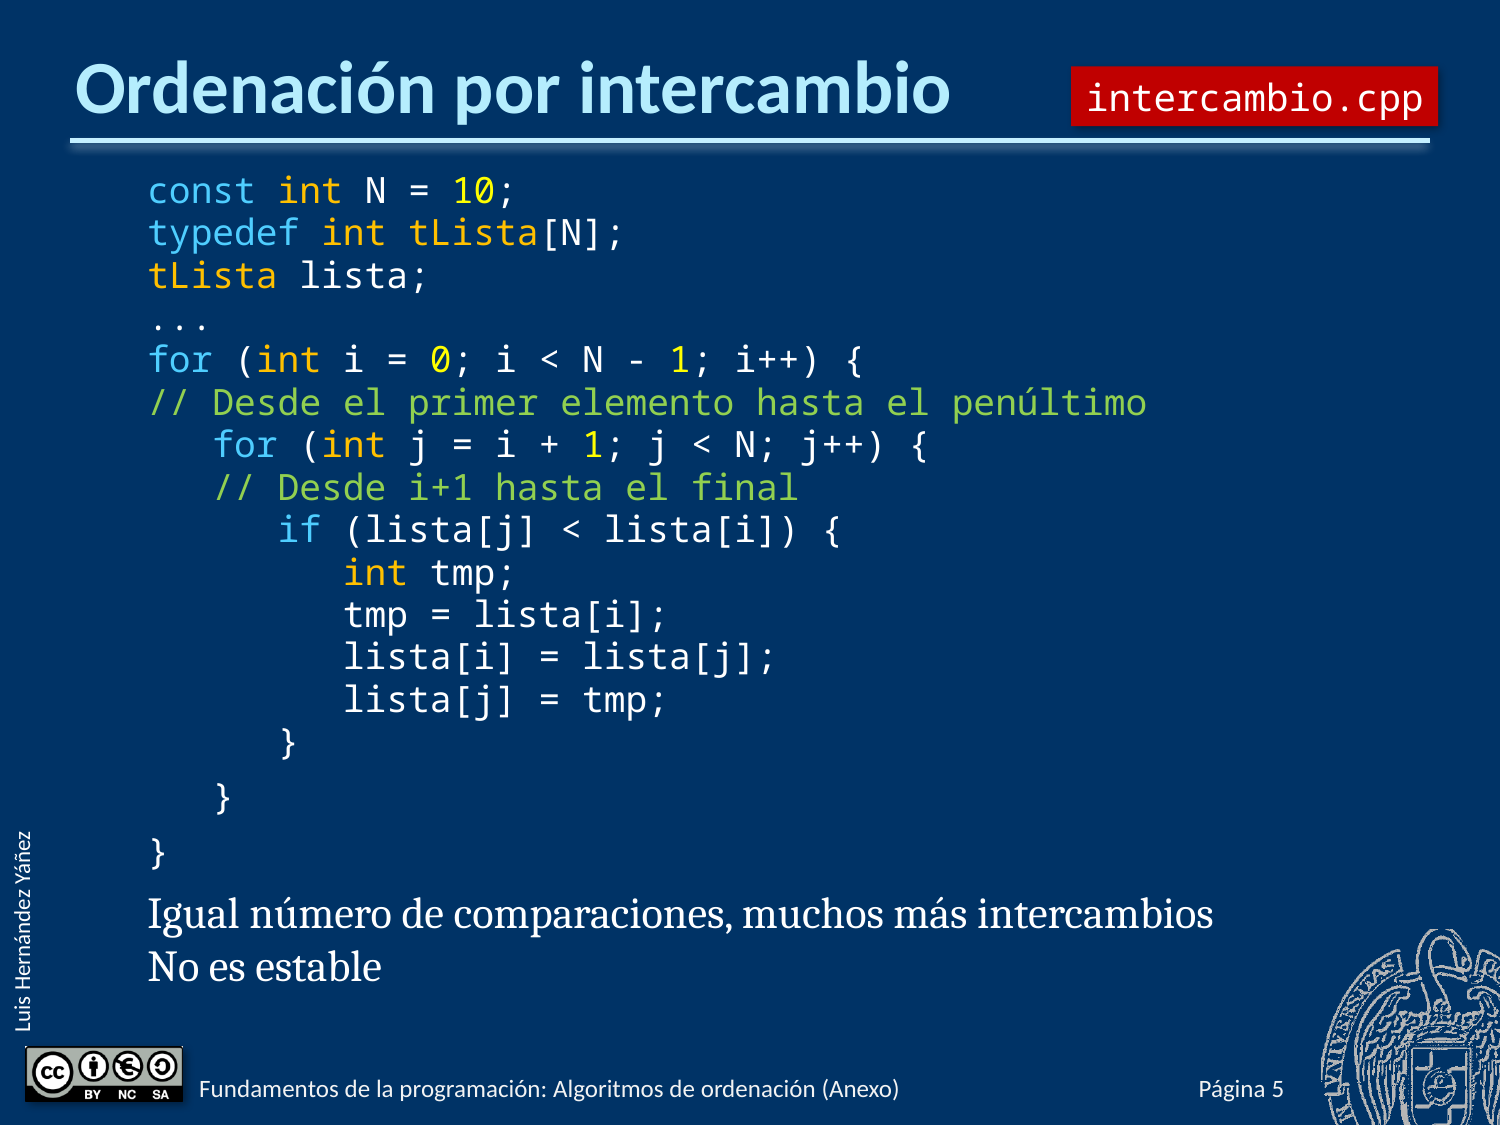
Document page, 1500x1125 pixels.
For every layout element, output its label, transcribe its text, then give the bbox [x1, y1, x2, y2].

picture [1321, 929, 1500, 1125]
title Ordenación por intercambio [75, 46, 1425, 129]
picture [25, 1046, 183, 1102]
slide_number Página 746 [1136, 1042, 1285, 1103]
footer Fundamentos de la programación: Algoritmos de ordenación (Anexo) [199, 1042, 1114, 1103]
list const int N = 10; typedef int tLista[N]; tLista lista; ... for (int i = 0; i < N - 1; i++) { // Desde el primer elemento hasta el penúltimo for (int j = i + 1; j < N; j++) { // Desde i+1 hasta el final if (lista[j] < lista[i]) { int tmp; tmp = lista[i]; lista[i] = lista[j]; lista[j] = tmp; } } } Igual número de comparaciones, muchos más intercambios No es estable [75, 160, 1447, 1000]
text_box intercambio.cpp [1069, 64, 1440, 128]
